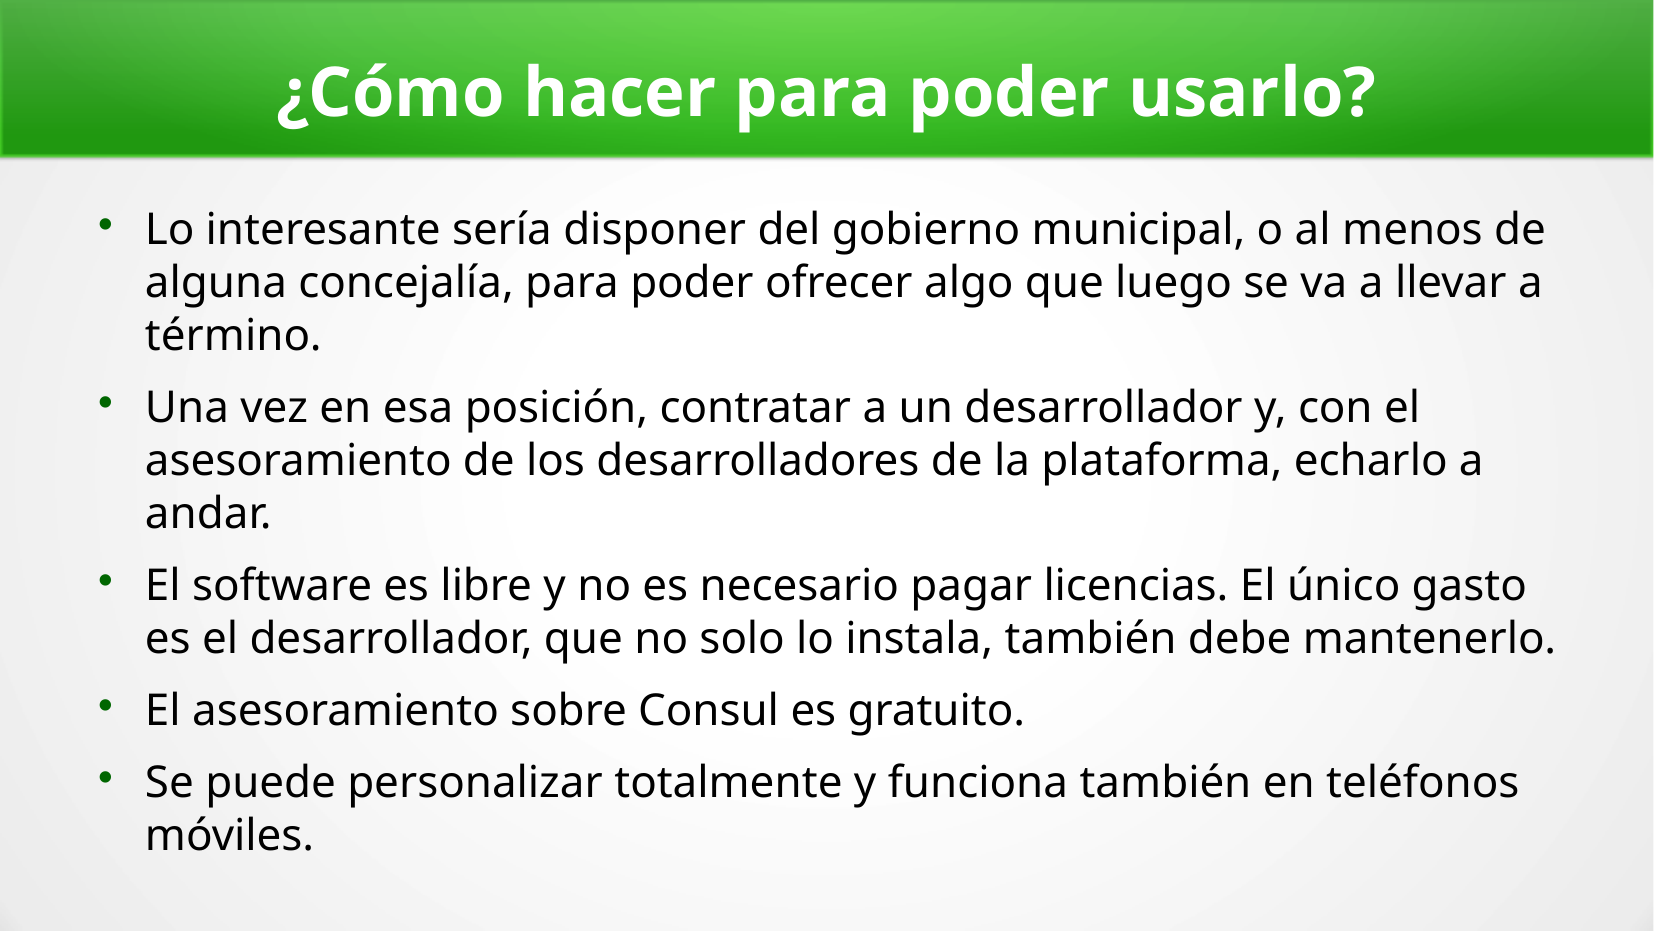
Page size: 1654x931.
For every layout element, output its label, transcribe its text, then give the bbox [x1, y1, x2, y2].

text_box ¿Cómo hacer para poder usarlo? [82, 35, 1571, 142]
picture [0, 0, 1654, 931]
text_box Lo interesante sería disponer del gobierno municipal, o al menos de alguna concejalía, para poder ofrecer algo que luego se va a llevar a término. Una vez en esa posición, contratar a un desarrollador y, con el asesoramiento de los desarrolladores de la plataforma, echarlo a andar. El software es libre y no es necesario pagar licencias. El único gasto es el desarrollador, que no solo lo instala, también debe mantenerlo. El asesoramiento sobre Consul es gratuito. Se puede personalizar totalmente y funciona también en teléfonos móviles. [82, 200, 1571, 898]
